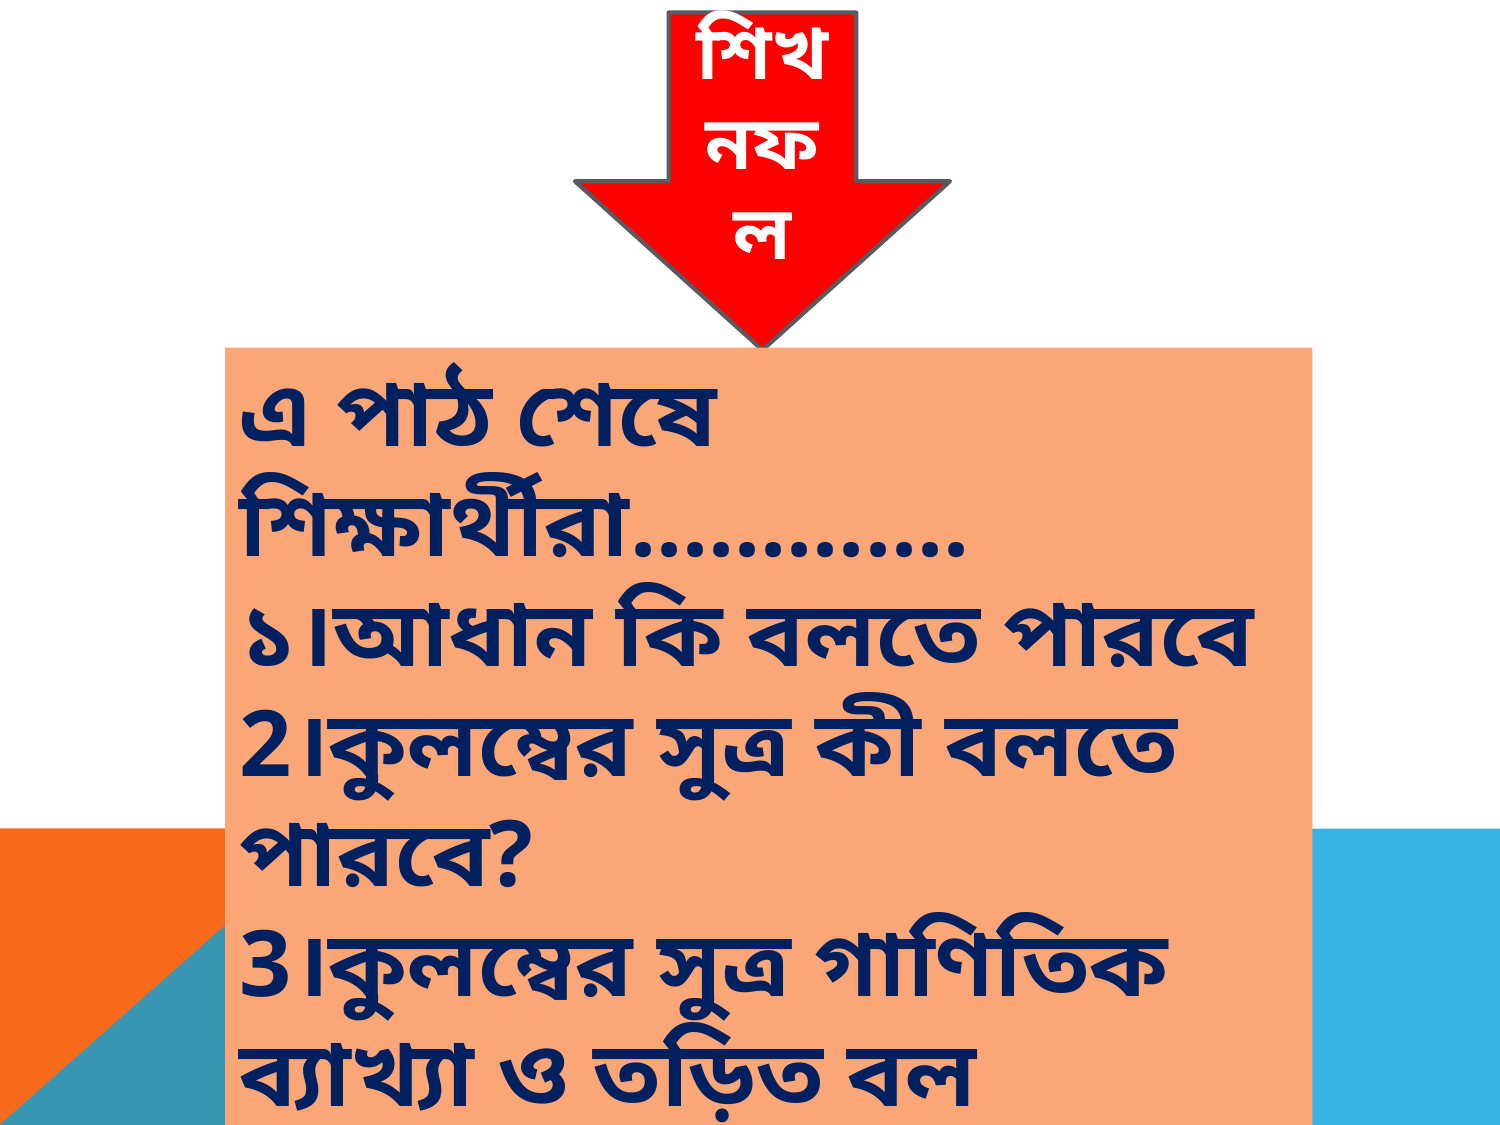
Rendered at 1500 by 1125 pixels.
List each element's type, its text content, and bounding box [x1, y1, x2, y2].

text_box শিখনফল [573, 10, 952, 347]
text_box এ পাঠ শেষে শিক্ষার্থীরা............. ১।আধান কি বলতে পারবে 2।কুলম্বের সুত্র কী বলতে পারবে? 3।কুলম্বের সুত্র গাণিতিক ব্যাখ্যা ও তড়িত বল পরিমাপ করতে পারবে? [225, 347, 1313, 1125]
